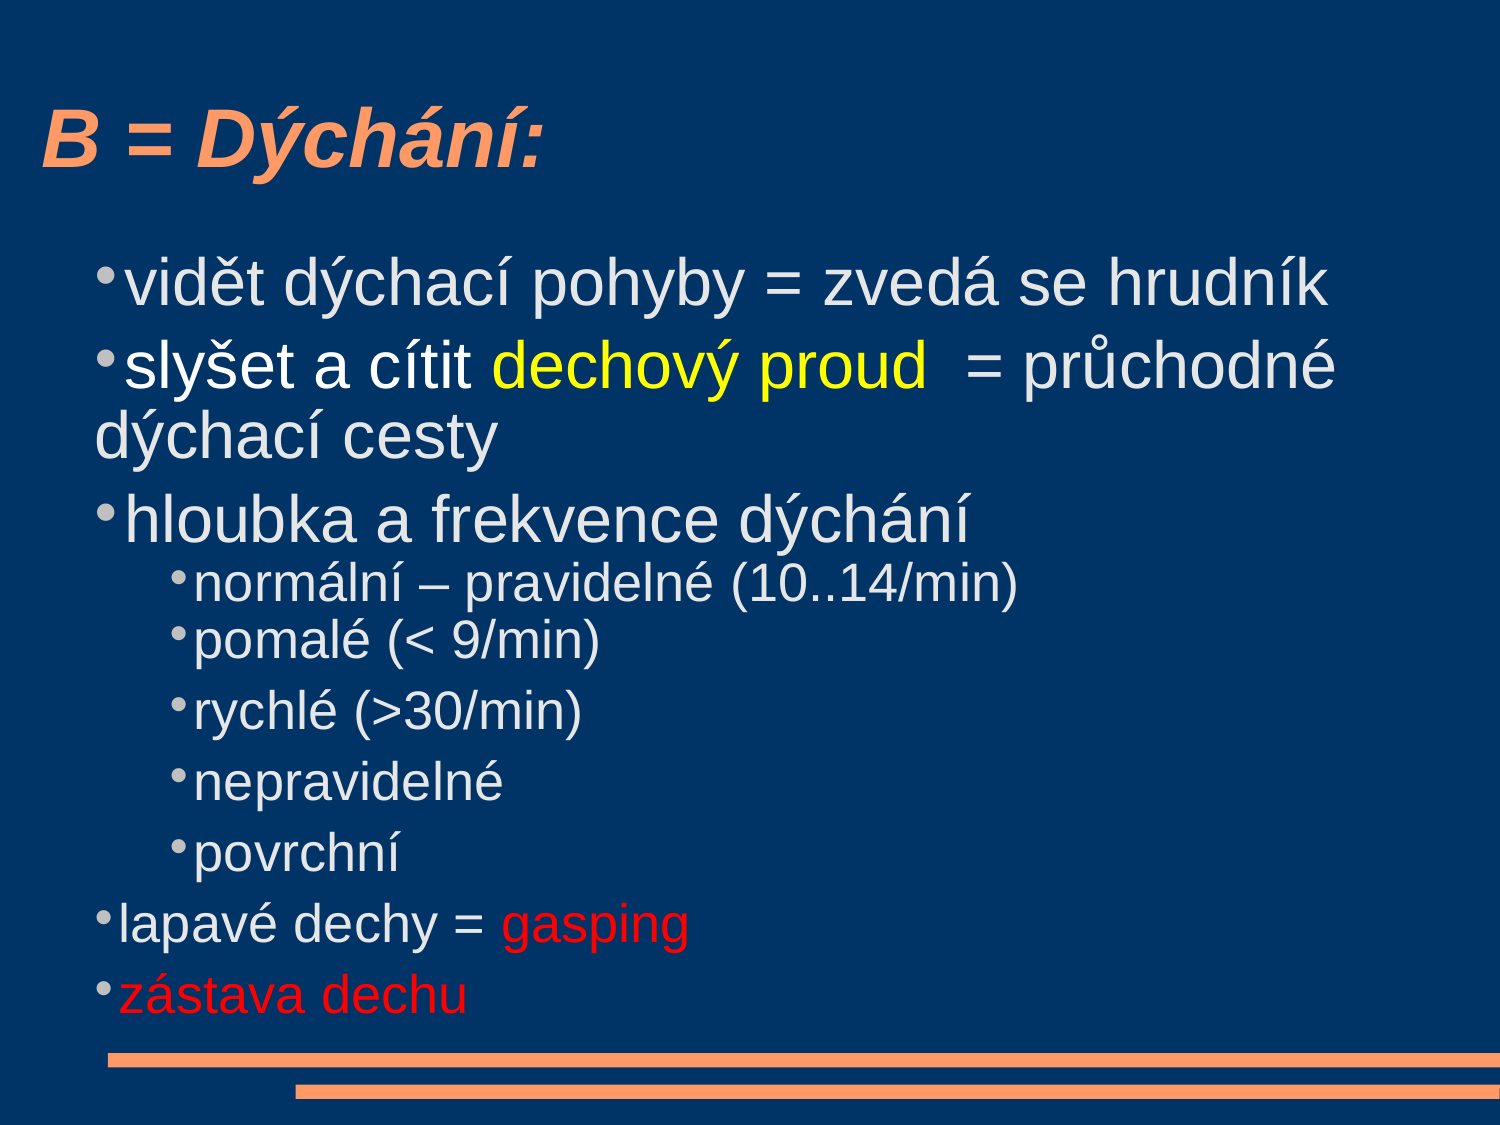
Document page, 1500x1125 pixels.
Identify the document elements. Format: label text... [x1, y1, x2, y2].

list vidět dýchací pohyby = zvedá se hrudník slyšet a cítit dechový proud = průchodné dýchací cesty hloubka a frekvence dýchání normální – pravidelné (10..14/min) pomalé (< 9/min) rychlé (>30/min) nepravidelné povrchní lapavé dechy = gasping zástava dechu [94, 236, 1500, 1025]
title B = Dýchání: [41, 30, 1447, 235]
